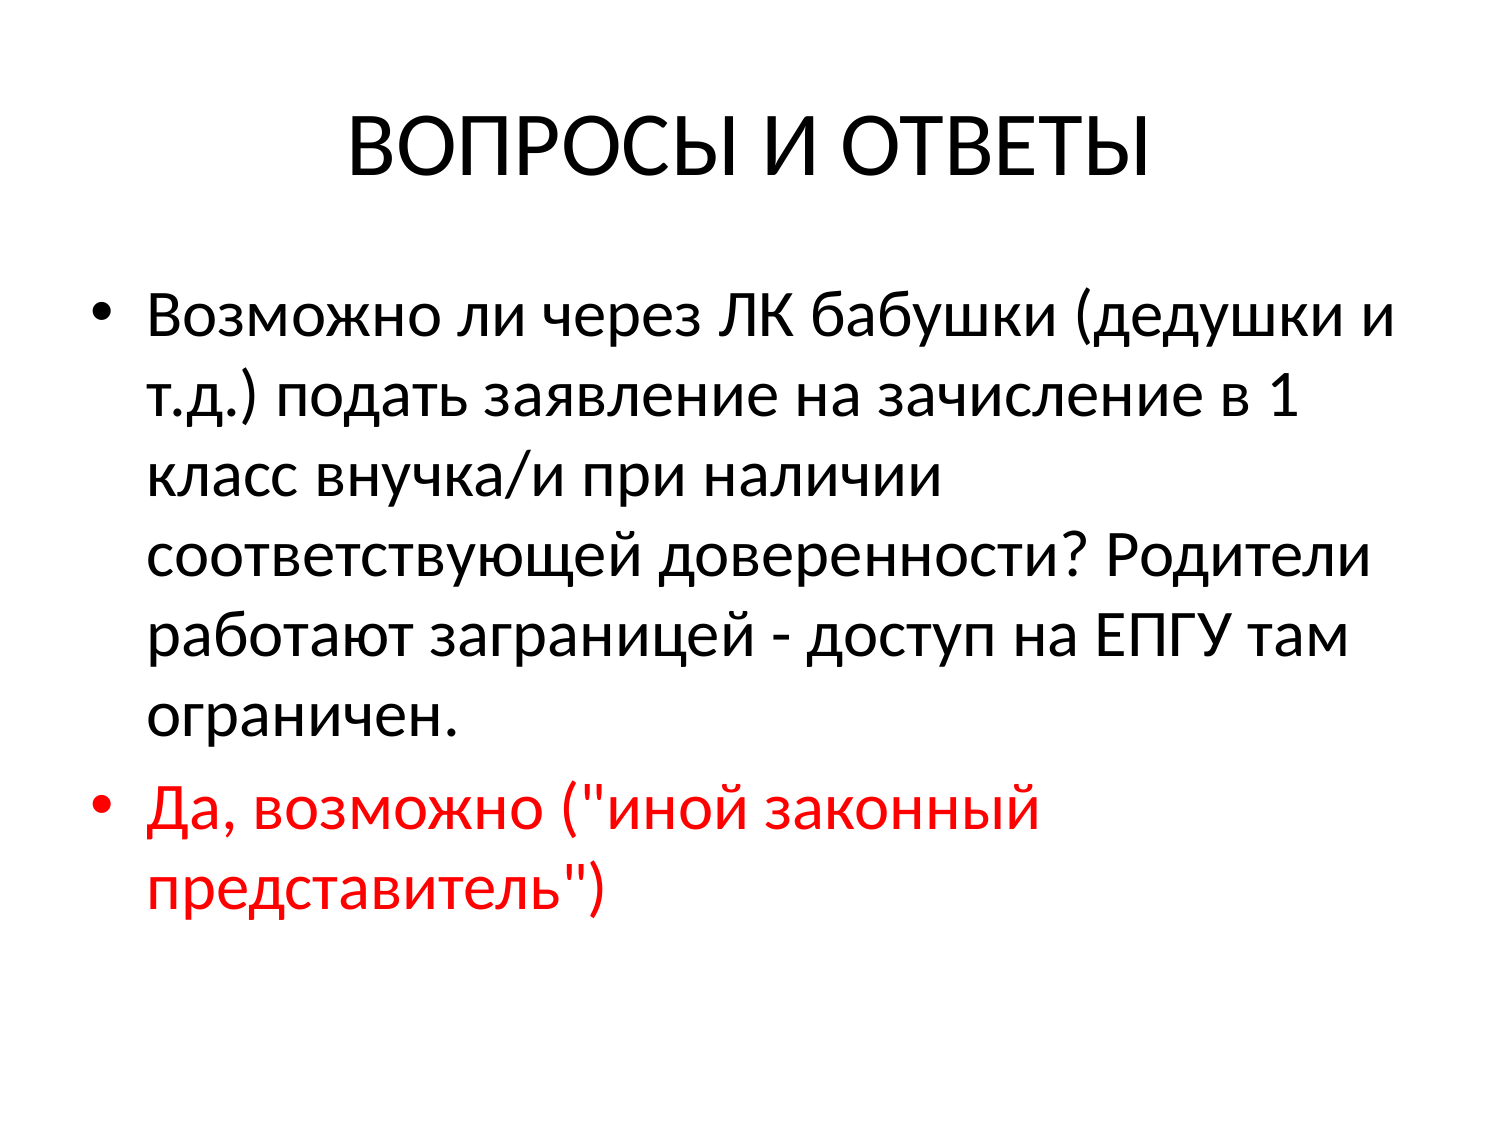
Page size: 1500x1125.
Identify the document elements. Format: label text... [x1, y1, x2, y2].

list Возможно ли через ЛК бабушки (дедушки и т.д.) подать заявление на зачисление в 1 класс внучка/и при наличии соответствующей доверенности? Родители работают заграницей - доступ на ЕПГУ там ограничен. Да, возможно ("иной законный представитель") [75, 262, 1425, 1005]
title ВОПРОСЫ И ОТВЕТЫ [75, 45, 1425, 233]
